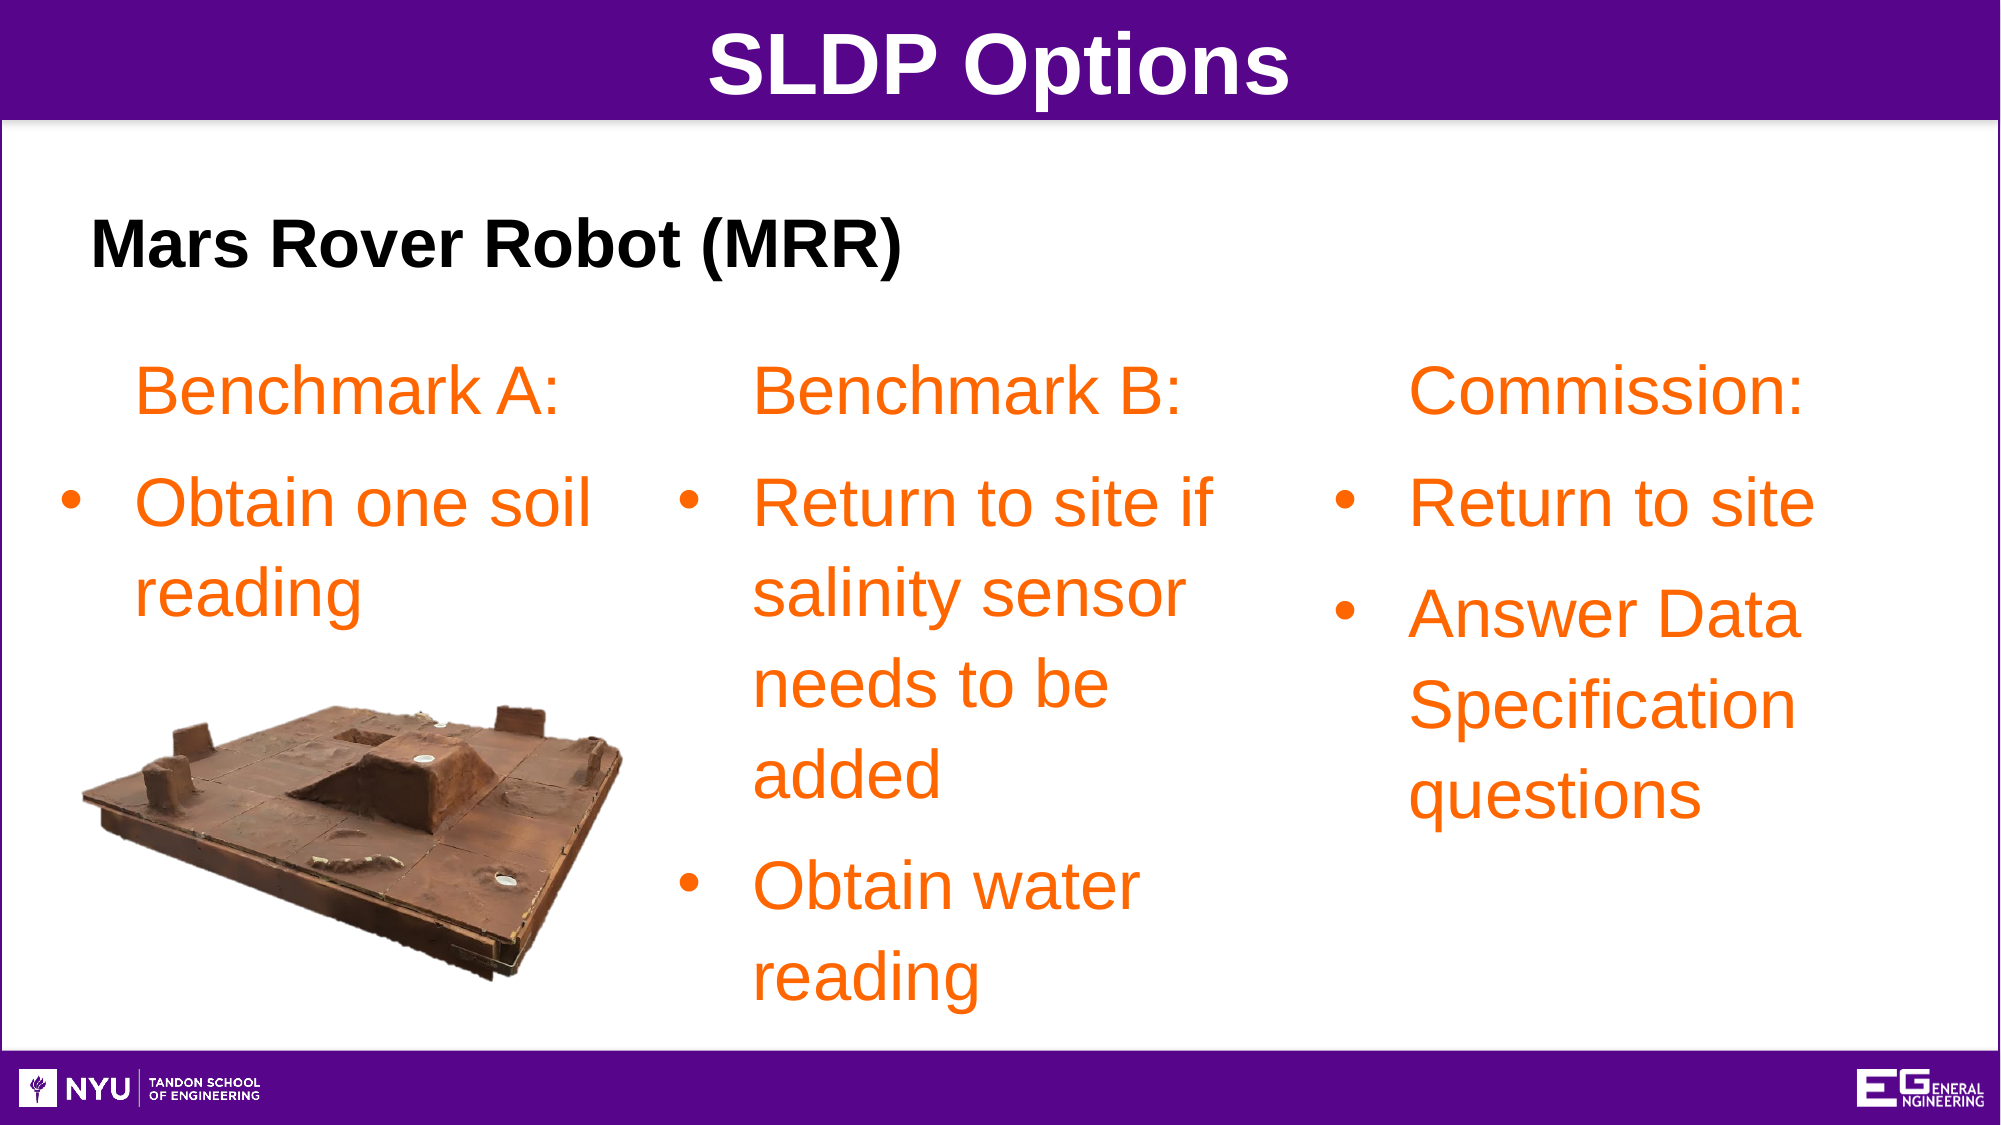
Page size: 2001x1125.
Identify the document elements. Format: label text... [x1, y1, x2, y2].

picture [19, 1069, 260, 1107]
text_box Commission: Return to site Answer Data Specification questions [1318, 297, 1913, 841]
text_box Benchmark B: Return to site if salinity sensor needs to be added Obtain water reading [662, 297, 1256, 1022]
picture [68, 568, 663, 1014]
text_box Benchmark A: Obtain one soil reading [44, 297, 638, 638]
list SLDP Options [0, 0, 2000, 120]
picture [1856, 1069, 1984, 1107]
list Mars Rover Robot (MRR) [0, 149, 2000, 360]
